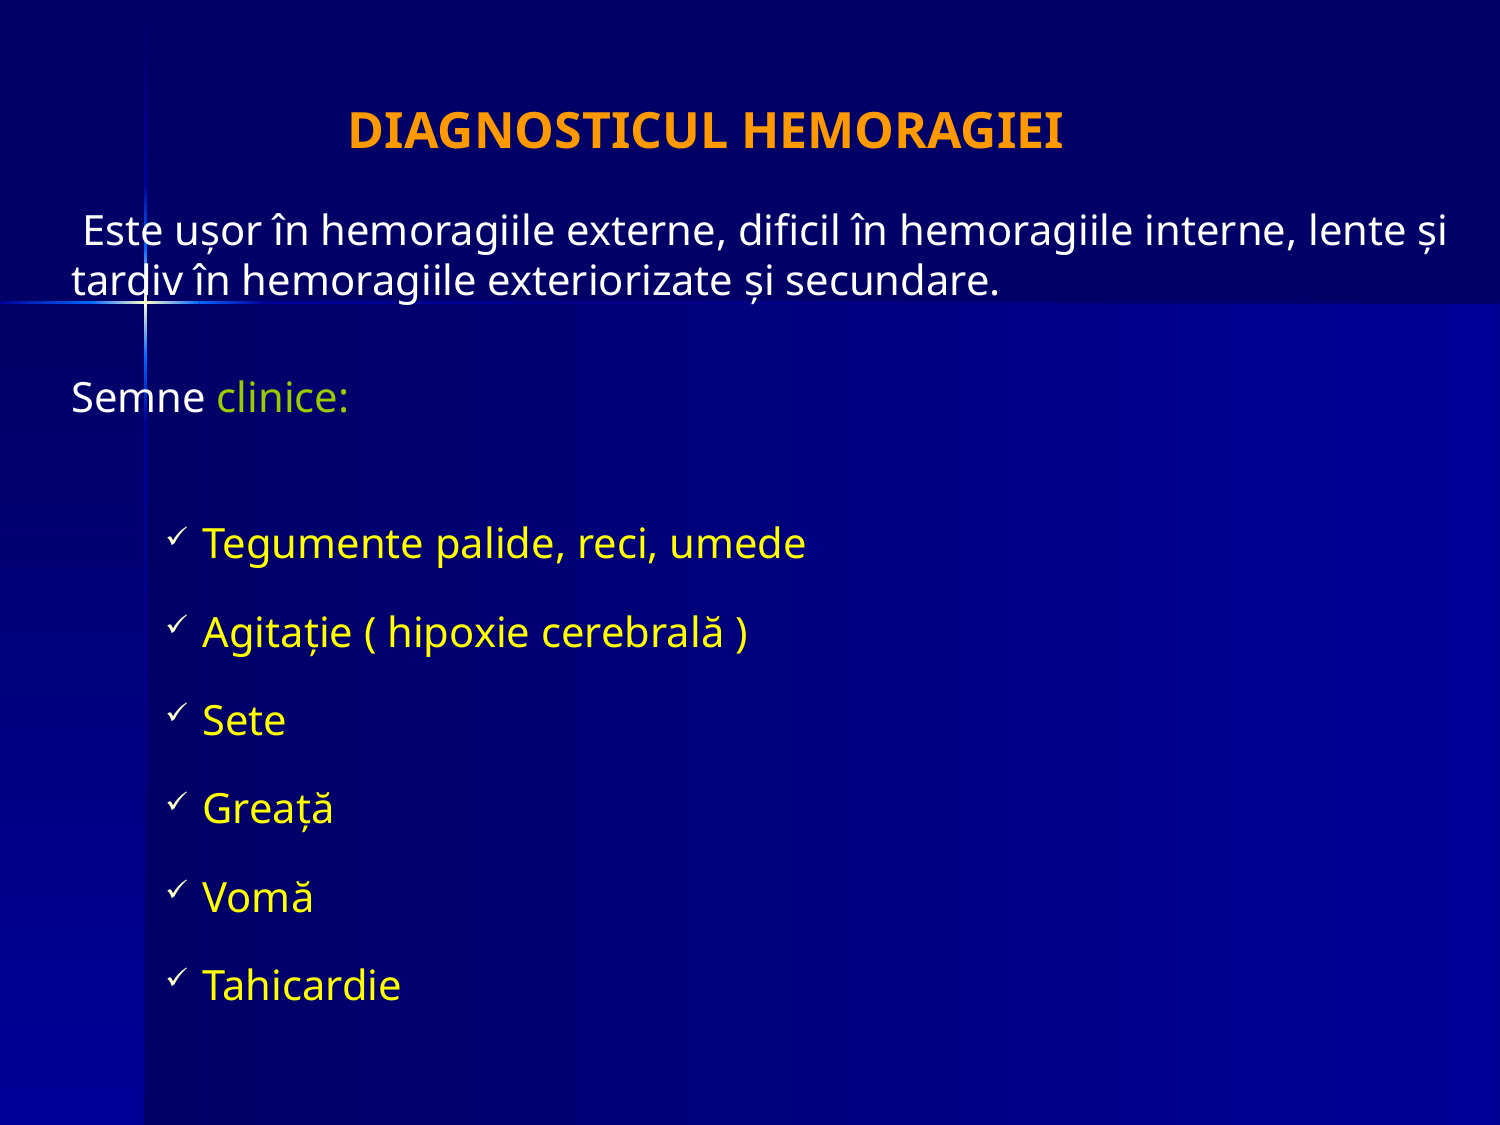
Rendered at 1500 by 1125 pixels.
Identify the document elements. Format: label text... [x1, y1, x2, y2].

title DIAGNOSTICUL HEMORAGIEI [0, 50, 1413, 196]
list Este uşor în hemoragiile externe, dificil în hemoragiile interne, lente şi tardiv în hemoragiile exteriorizate şi secundare. Semne clinice: Tegumente palide, reci, umede Agitaţie ( hipoxie cerebrală ) Sete Greaţă Vomă Tahicardie [0, 196, 1500, 1094]
